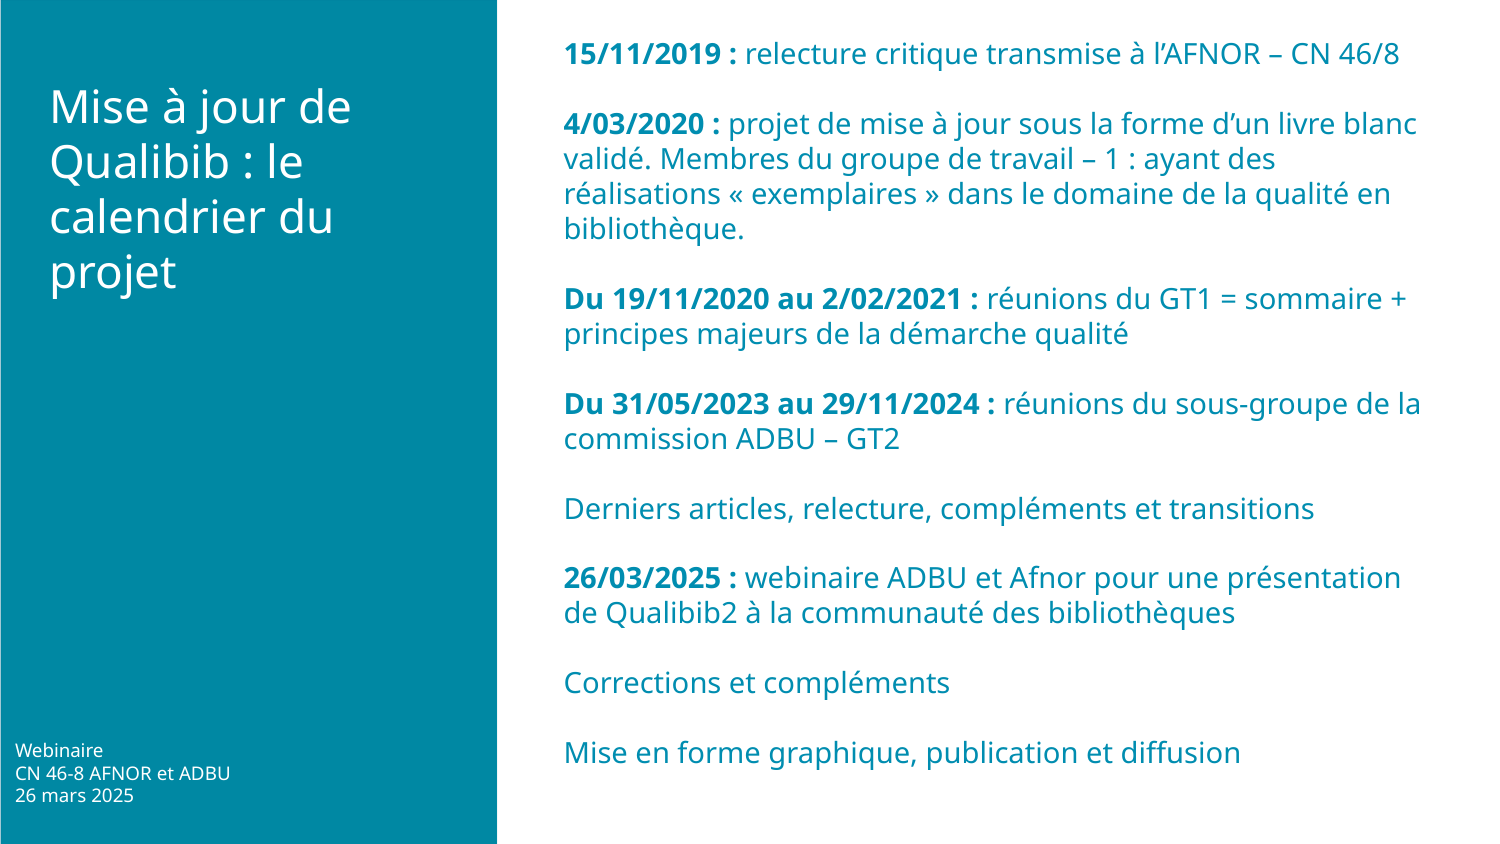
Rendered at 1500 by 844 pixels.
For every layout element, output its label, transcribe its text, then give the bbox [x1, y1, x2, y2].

text_box 15/11/2019 : relecture critique transmise à l’AFNOR – CN 46/8 4/03/2020 : projet de mise à jour sous la forme d’un livre blanc validé. Membres du groupe de travail – 1 : ayant des réalisations « exemplaires » dans le domaine de la qualité en bibliothèque. Du 19/11/2020 au 2/02/2021 : réunions du GT1 = sommaire + principes majeurs de la démarche qualité Du 31/05/2023 au 29/11/2024 : réunions du sous-groupe de la commission ADBU – GT2 Derniers articles, relecture, compléments et transitions 26/03/2025 : webinaire ADBU et Afnor pour une présentation de Qualibib2 à la communauté des bibliothèques Corrections et compléments Mise en forme graphique, publication et diffusion [548, 20, 1452, 785]
text_box Mise à jour de Qualibib : le calendrier du projet [34, 62, 463, 313]
picture [0, 0, 1500, 844]
text_box Webinaire CN 46-8 AFNOR et ADBU 26 mars 2025 [0, 723, 366, 844]
